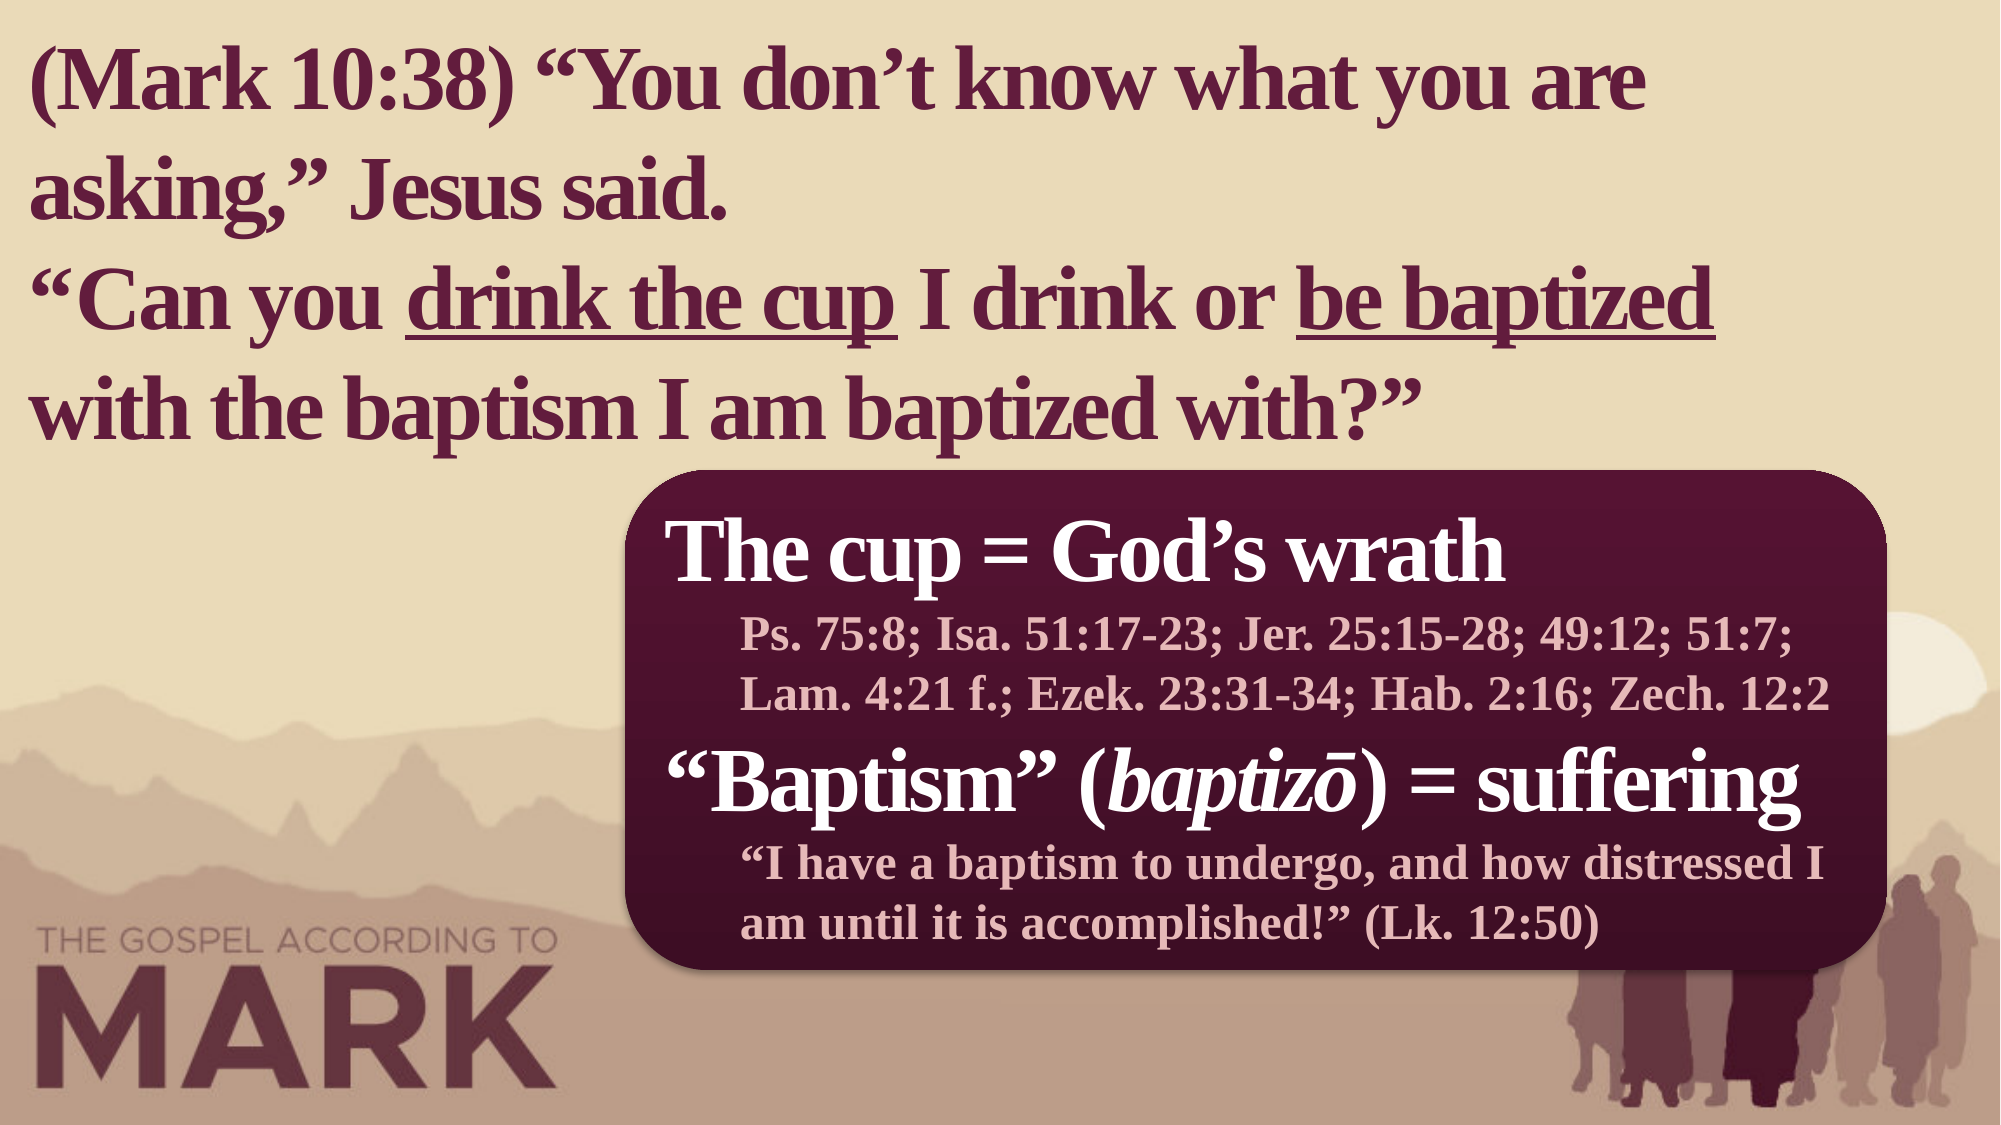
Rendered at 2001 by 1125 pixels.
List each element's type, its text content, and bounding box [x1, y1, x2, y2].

text_box The cup = God’s wrath Ps. 75:8; Isa. 51:17-23; Jer. 25:15-28; 49:12; 51:7; Lam. 4:21 f.; Ezek. 23:31-34; Hab. 2:16; Zech. 12:2 “Baptism” (baptizō) = suffering “I have a baptism to undergo, and how distressed I am until it is accomplished!” (Lk. 12:50) [622, 468, 1890, 973]
text_box (Mark 10:38) “You don’t know what you are asking,” Jesus said. “Can you drink the cup I drink or be baptized with the baptism I am baptized with?” [14, 10, 1838, 466]
picture [0, 0, 2001, 1125]
